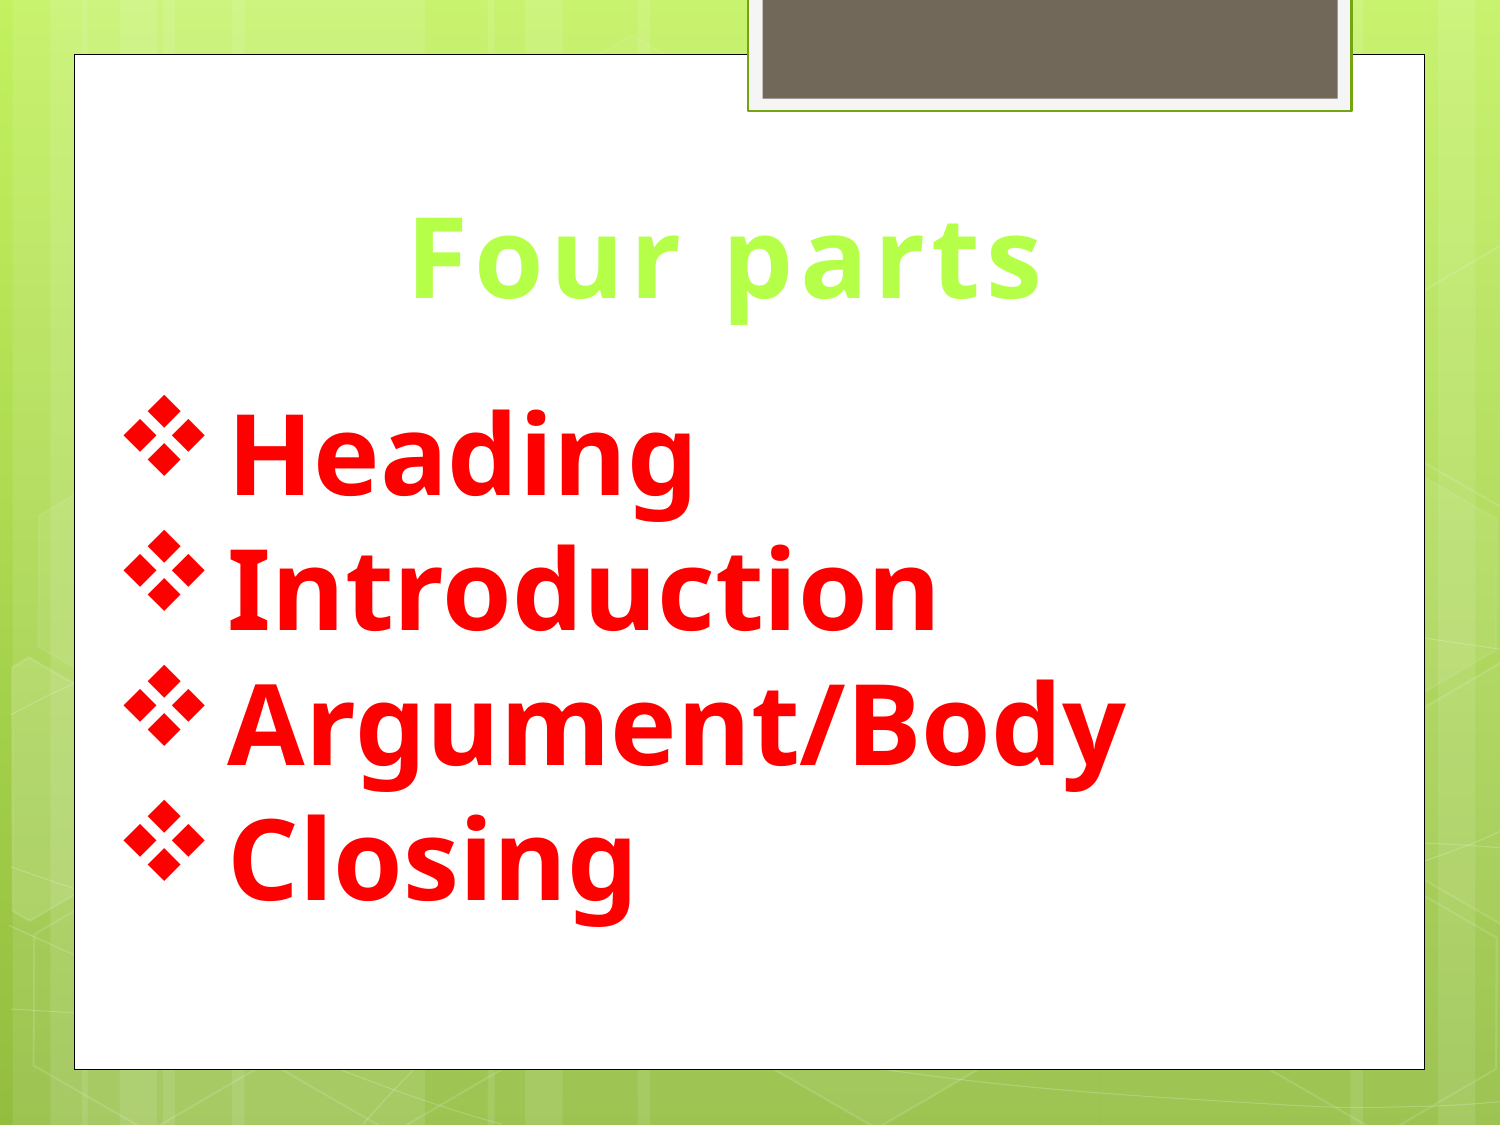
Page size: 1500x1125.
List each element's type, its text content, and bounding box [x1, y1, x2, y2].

text_box Heading Introduction Argument/Body Closing [99, 374, 1375, 930]
text_box Four parts [391, 178, 1059, 329]
